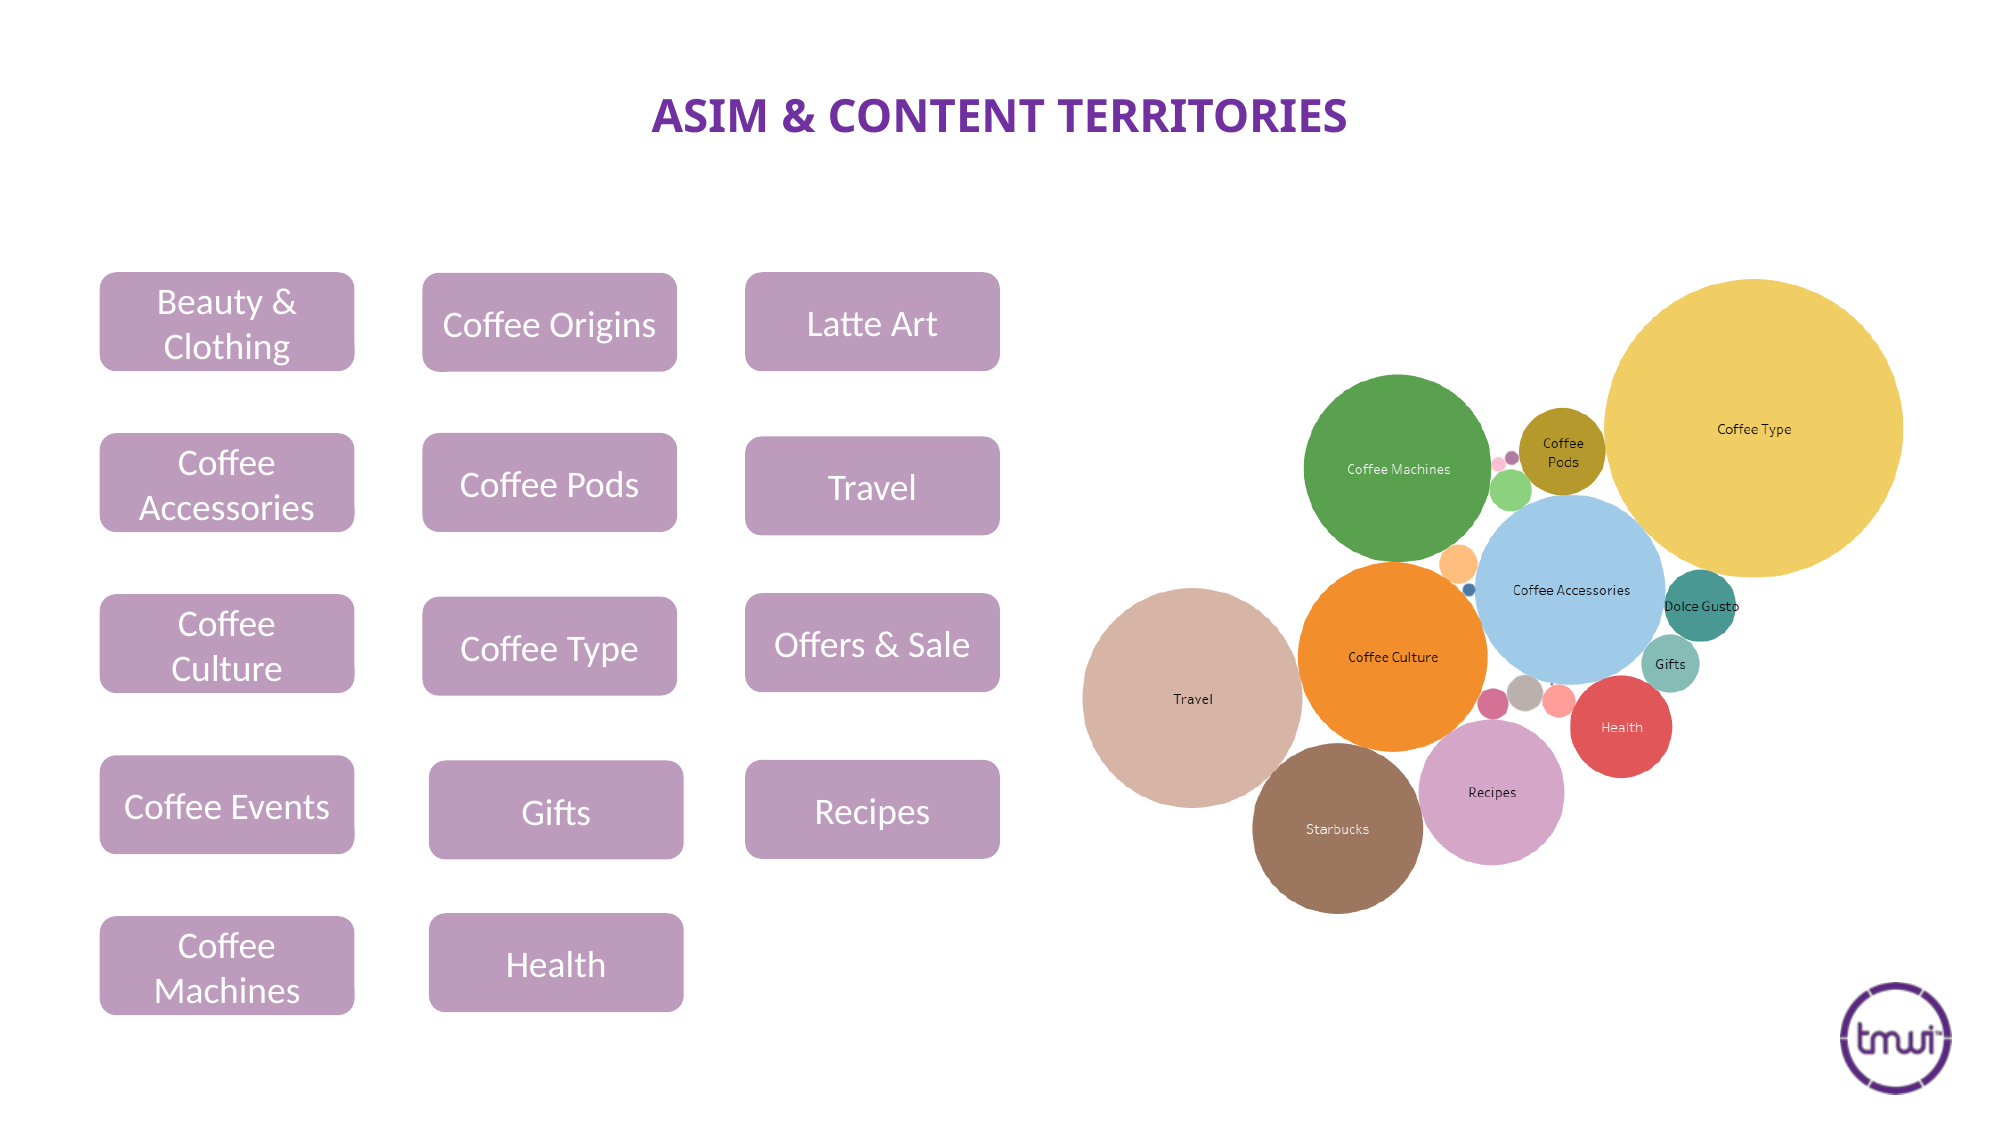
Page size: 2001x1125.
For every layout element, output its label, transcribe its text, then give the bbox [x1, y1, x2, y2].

title ASIM & CONTENT TERRITORIES [0, 84, 2000, 151]
picture [1840, 982, 1952, 1095]
picture [1076, 276, 1928, 918]
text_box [99, 272, 1000, 1016]
